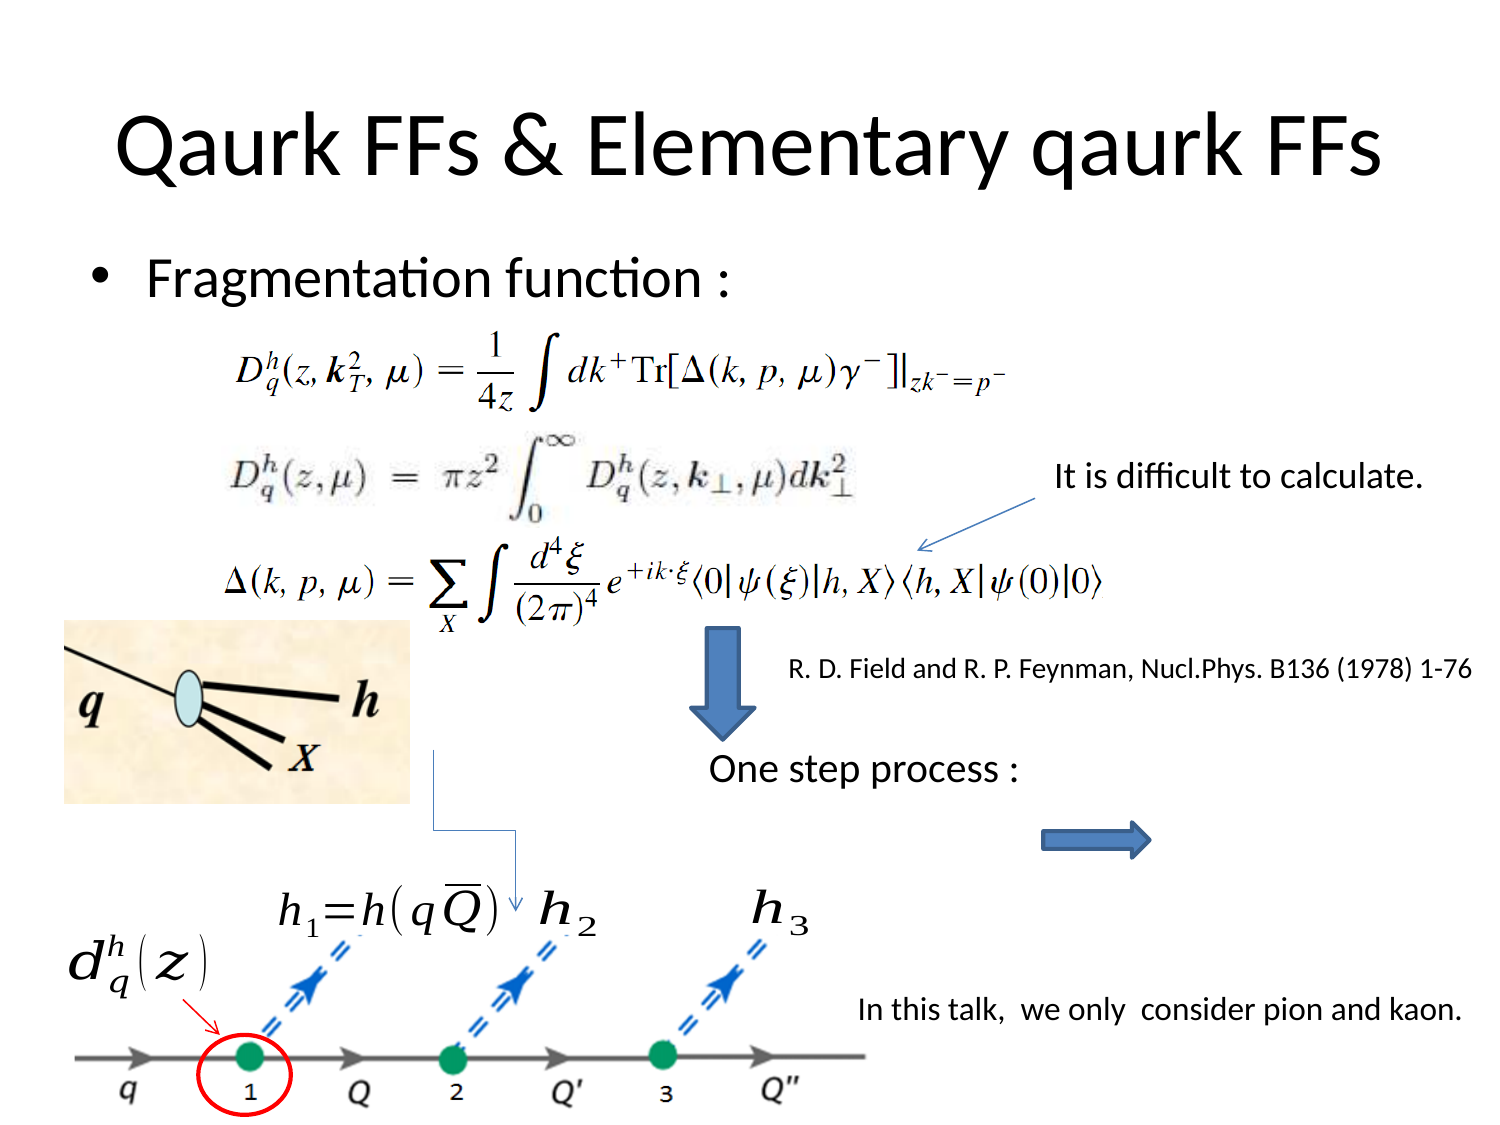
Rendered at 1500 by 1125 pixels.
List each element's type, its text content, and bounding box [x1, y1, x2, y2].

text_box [916, 498, 1036, 551]
picture [64, 533, 1104, 804]
text_box [1041, 820, 1152, 860]
text_box It is difficult to calculate. [1039, 443, 1500, 504]
picture [218, 325, 1012, 528]
title Qaurk FFs & Elementary qaurk FFs [75, 45, 1425, 233]
picture [74, 931, 870, 1116]
text_box In this talk, we only consider pion and kaon. [874, 979, 1479, 1034]
text_box R. D. Field and R. P. Feynman, Nucl.Phys. B136 (1978) 1-76 [773, 641, 1500, 692]
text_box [182, 999, 221, 1036]
text_box [689, 642, 757, 742]
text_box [393, 789, 556, 872]
